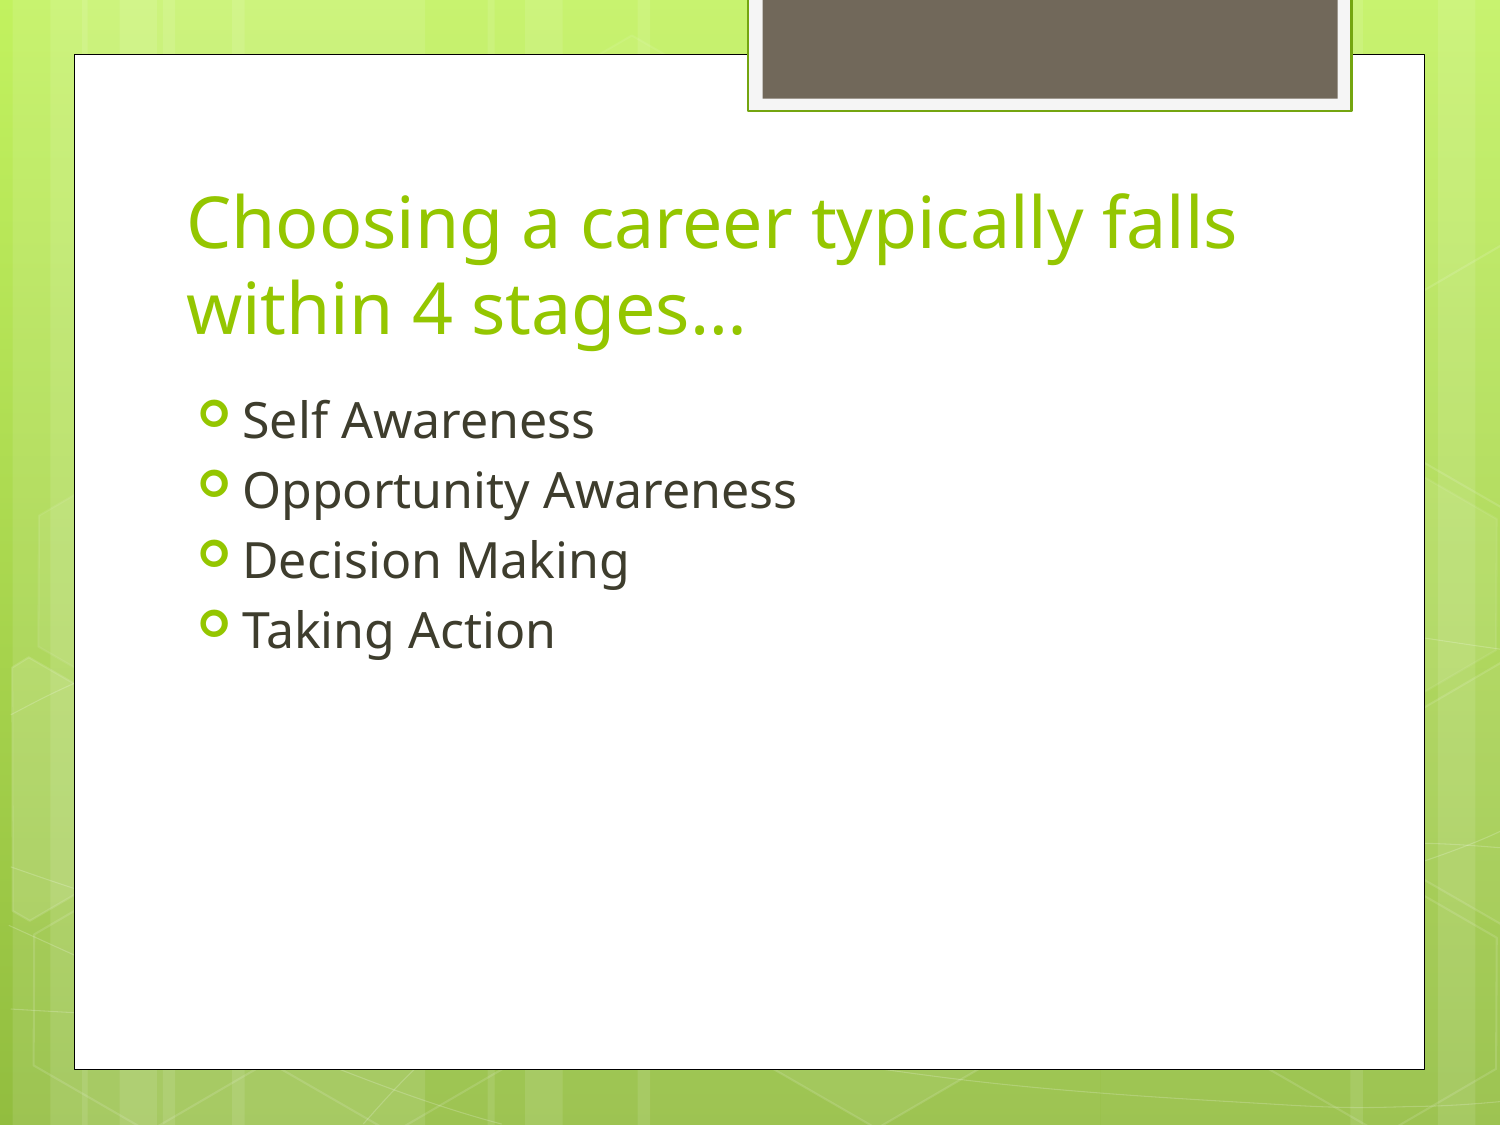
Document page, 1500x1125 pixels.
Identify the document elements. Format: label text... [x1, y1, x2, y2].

title Choosing a career typically falls within 4 stages… [171, 168, 1324, 357]
list Self Awareness Opportunity Awareness Decision Making Taking Action [171, 381, 1283, 957]
